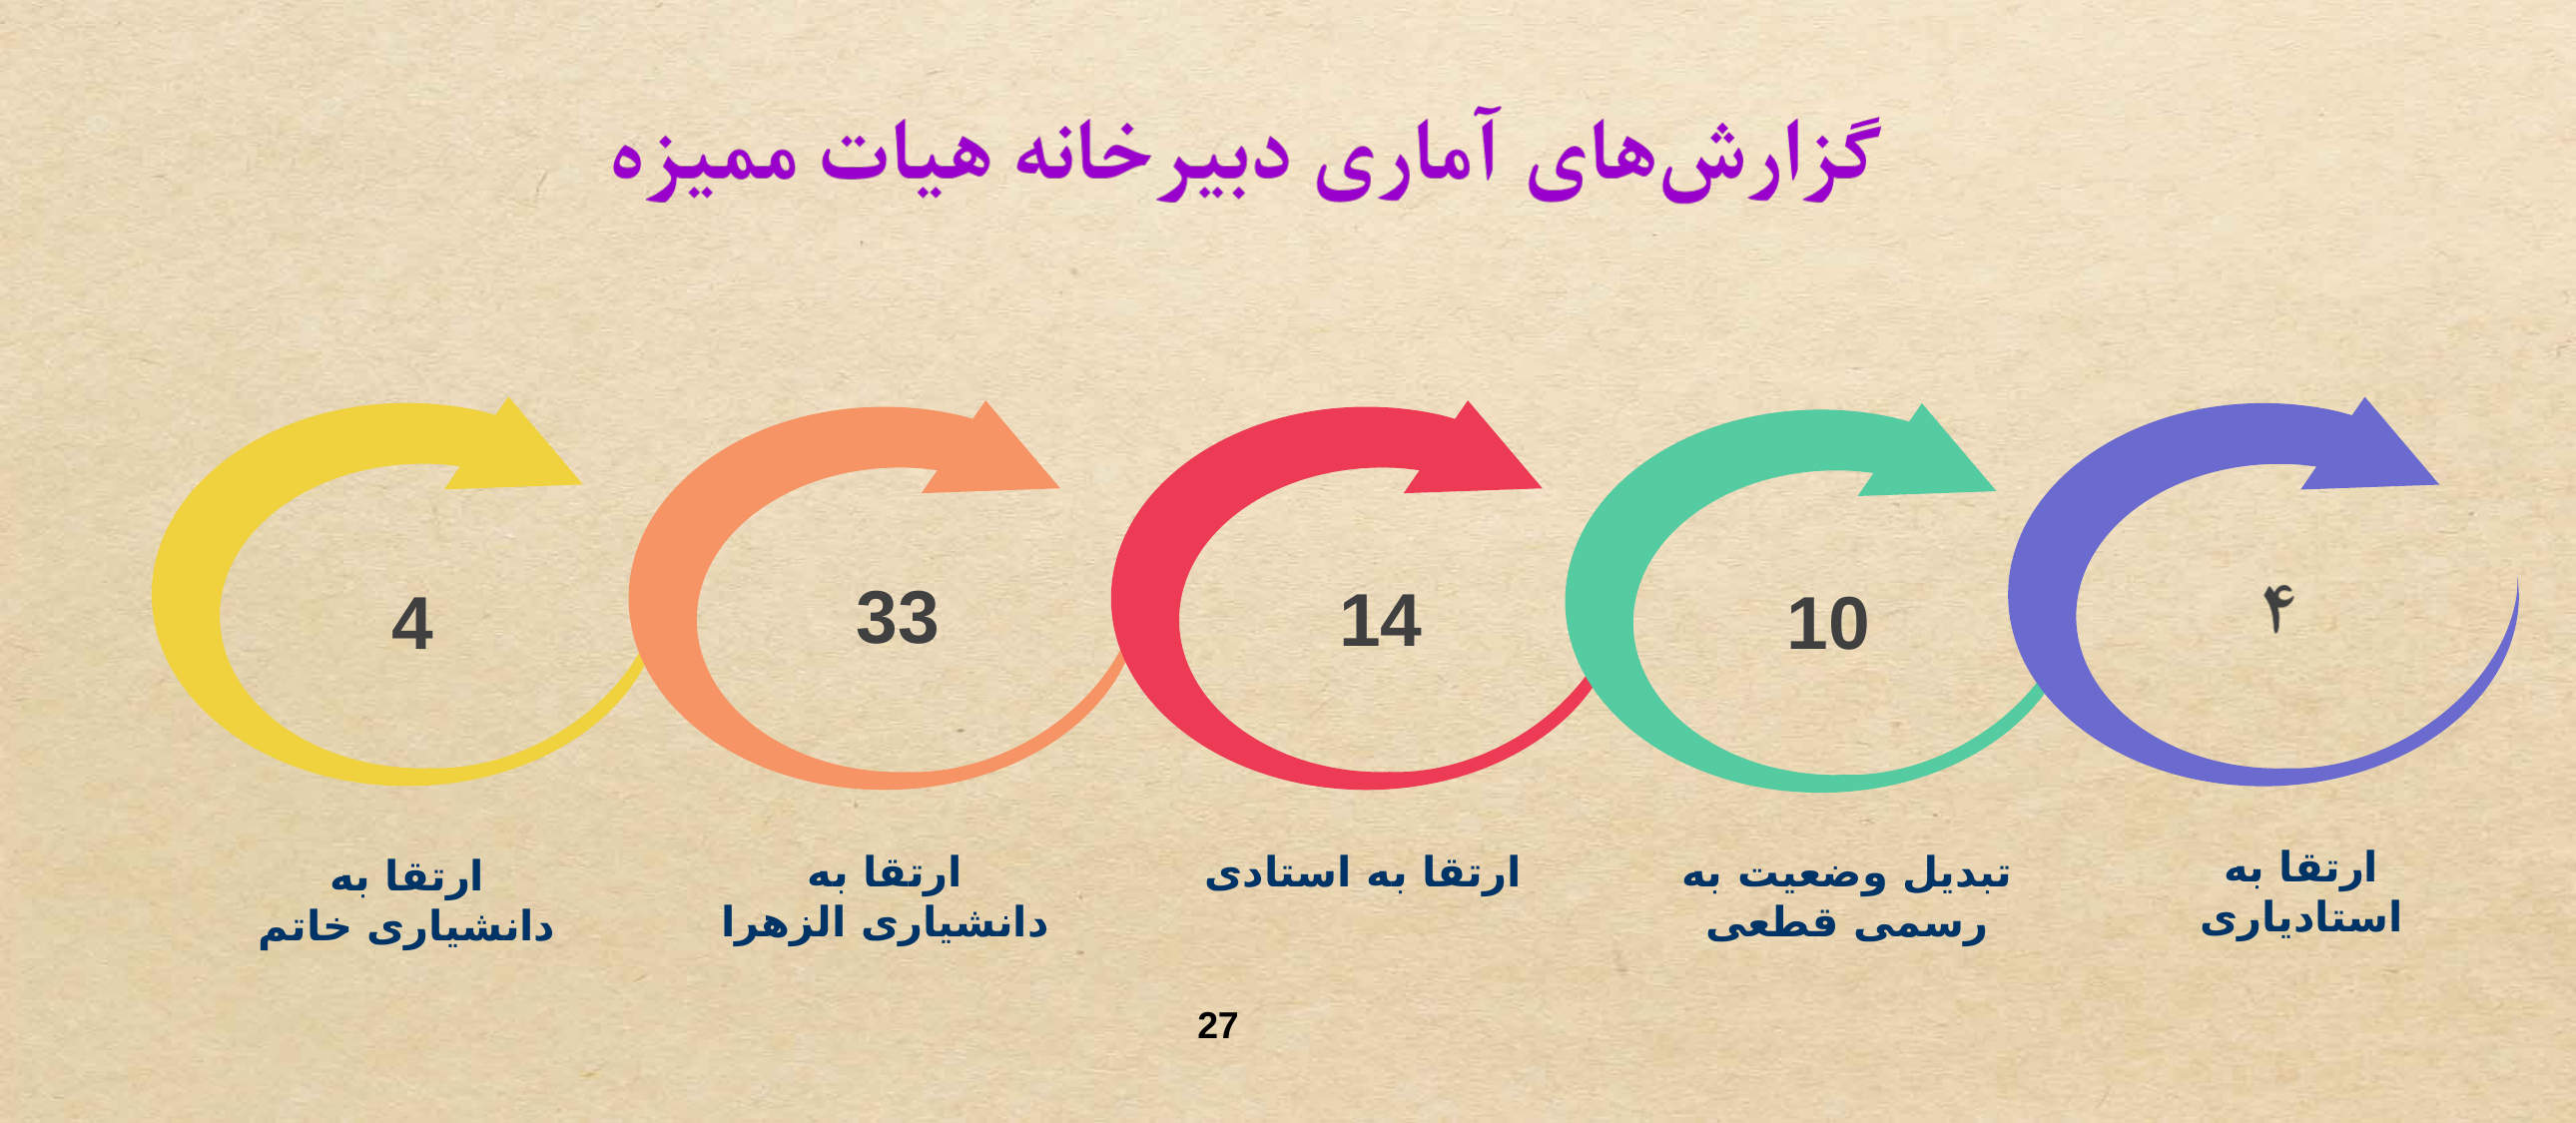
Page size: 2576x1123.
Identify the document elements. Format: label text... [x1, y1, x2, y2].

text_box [151, 396, 2519, 908]
picture [0, 0, 2576, 1123]
text_box 27 [1181, 993, 1255, 1053]
